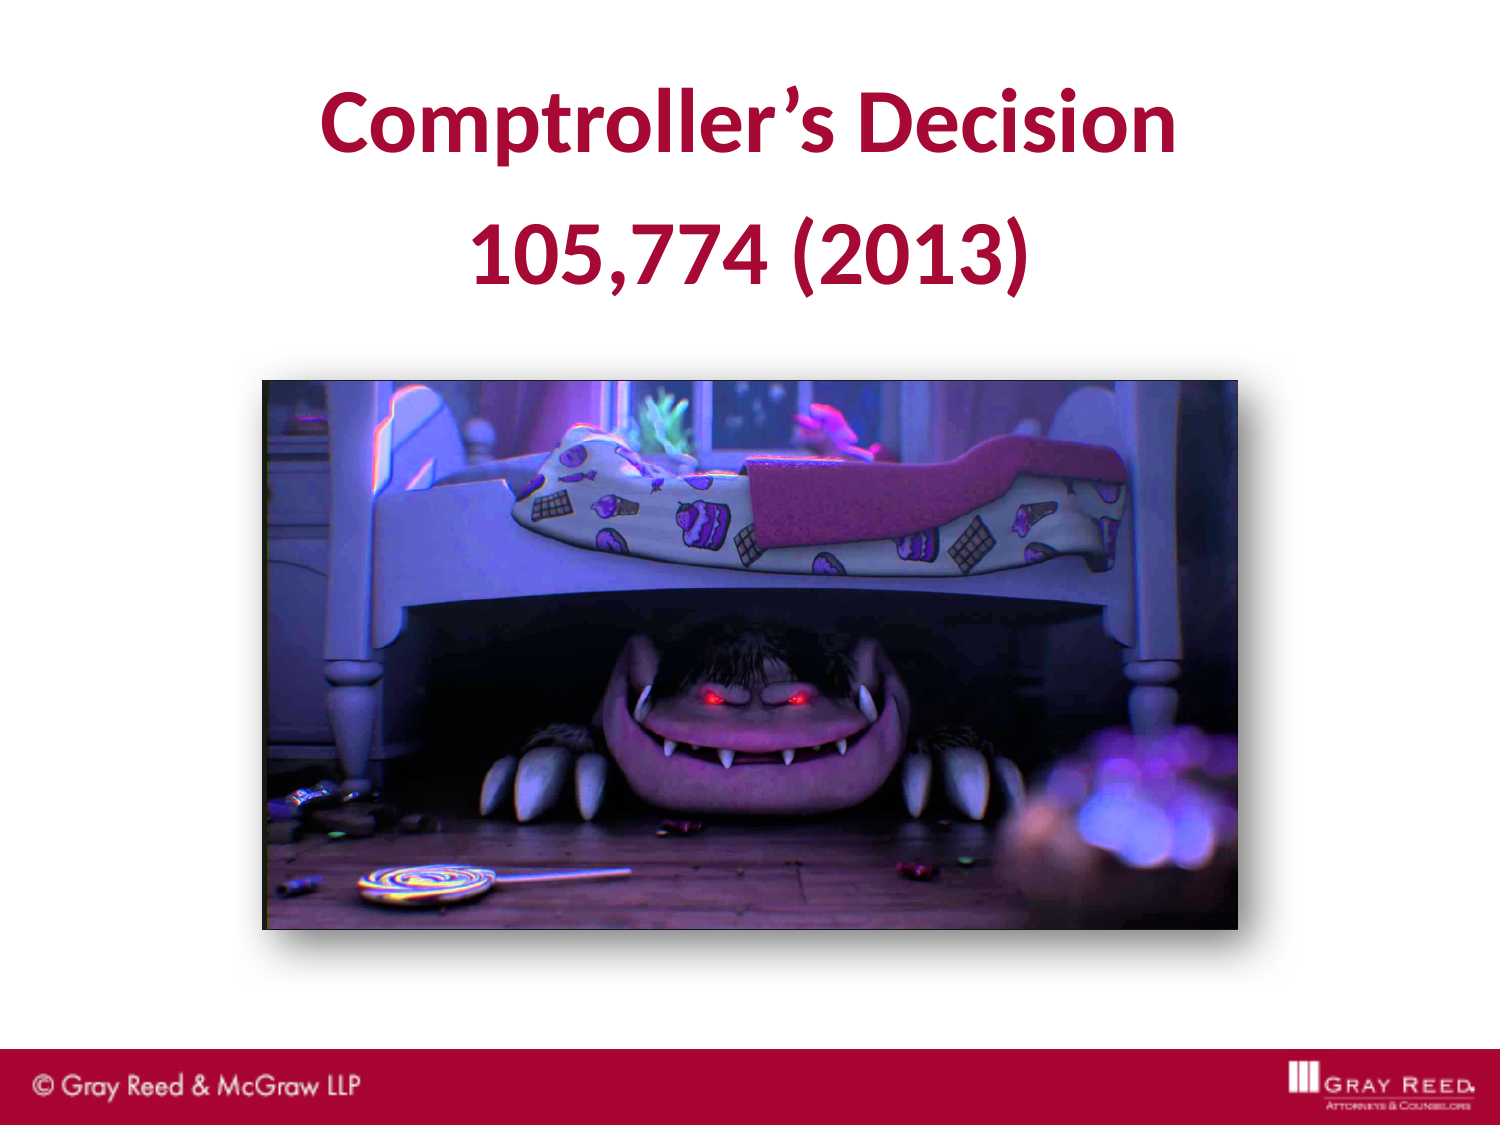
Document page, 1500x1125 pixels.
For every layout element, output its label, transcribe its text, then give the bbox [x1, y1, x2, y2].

title Comptroller’s Decision 105,774 (2013) [183, 61, 1317, 280]
picture [0, 1049, 1500, 1125]
picture [262, 380, 1238, 931]
